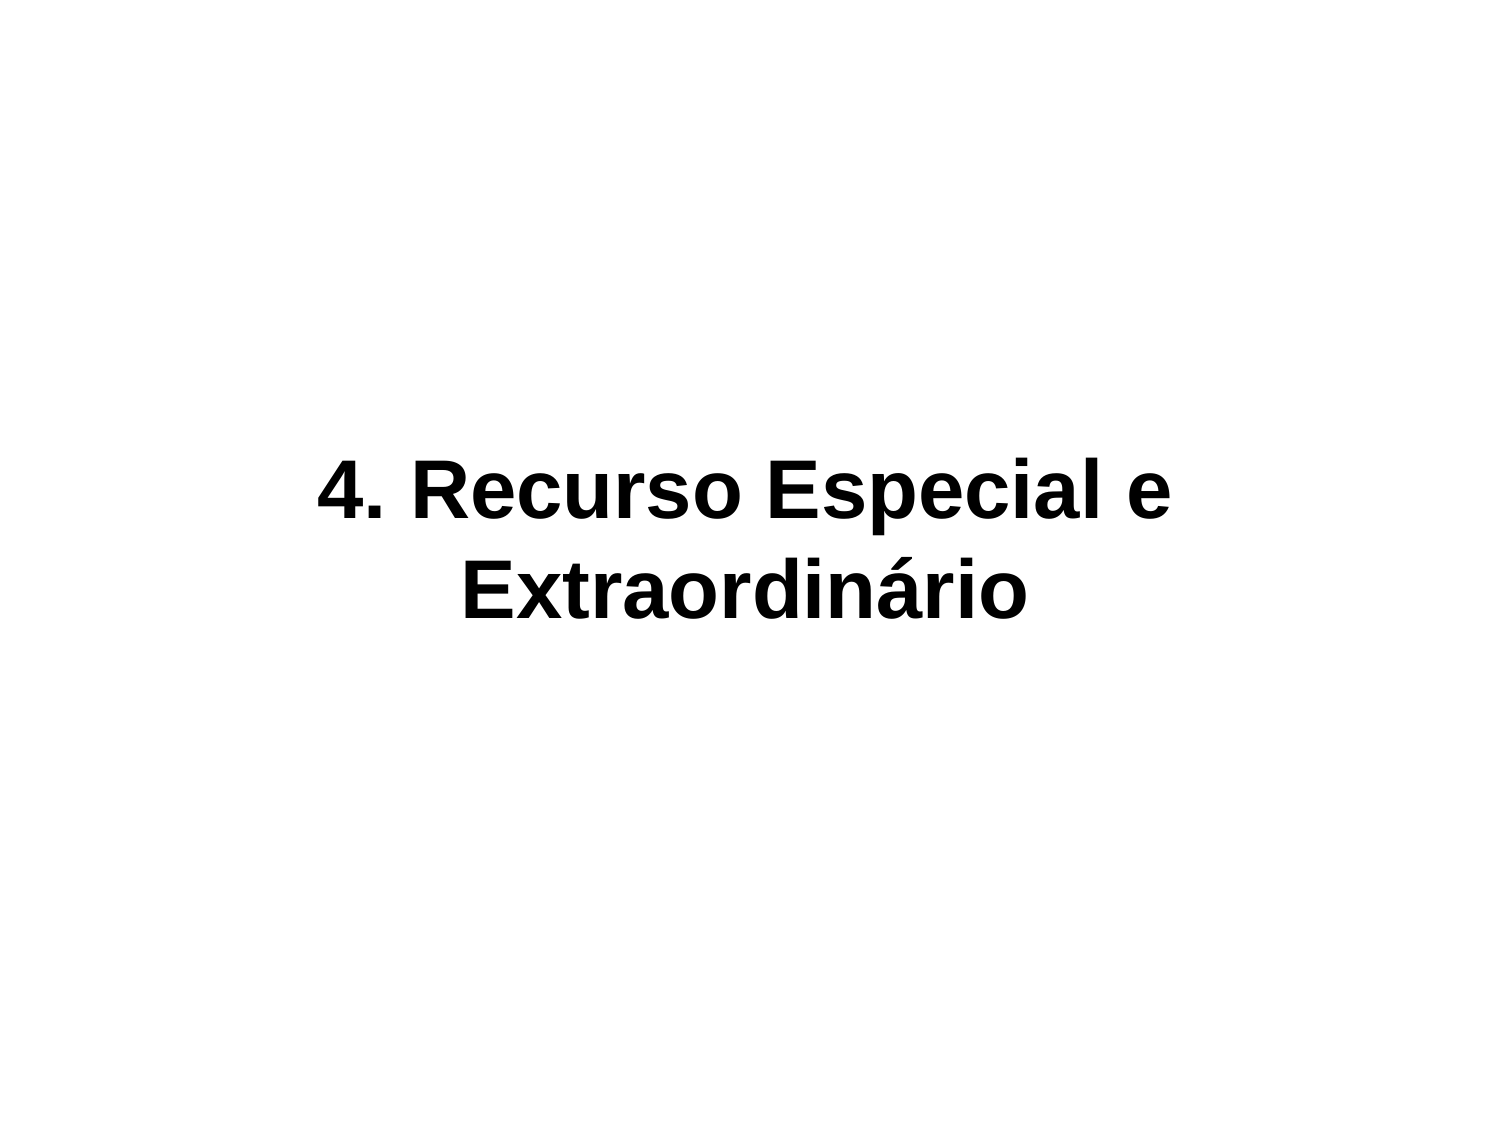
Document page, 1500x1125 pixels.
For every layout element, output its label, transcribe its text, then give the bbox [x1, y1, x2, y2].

title 4. Recurso Especial e Extraordinário [70, 441, 1421, 629]
